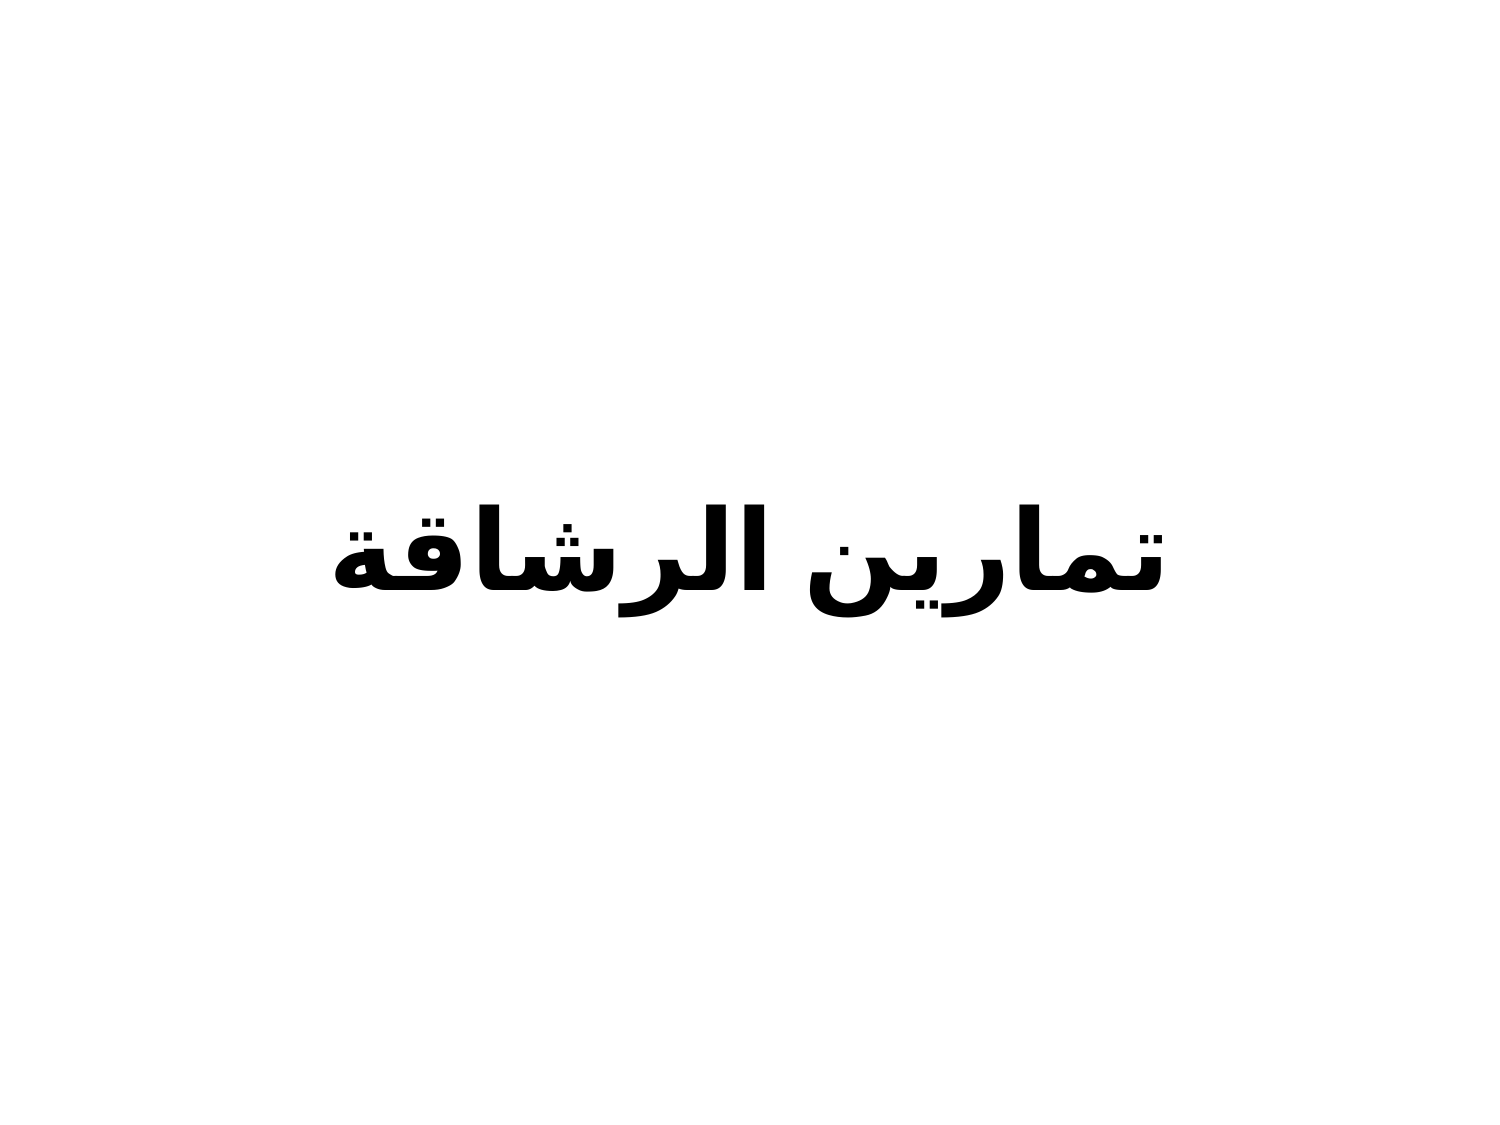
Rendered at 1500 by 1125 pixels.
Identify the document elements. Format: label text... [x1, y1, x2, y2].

title تمارين الرشاقة [75, 45, 1425, 1047]
